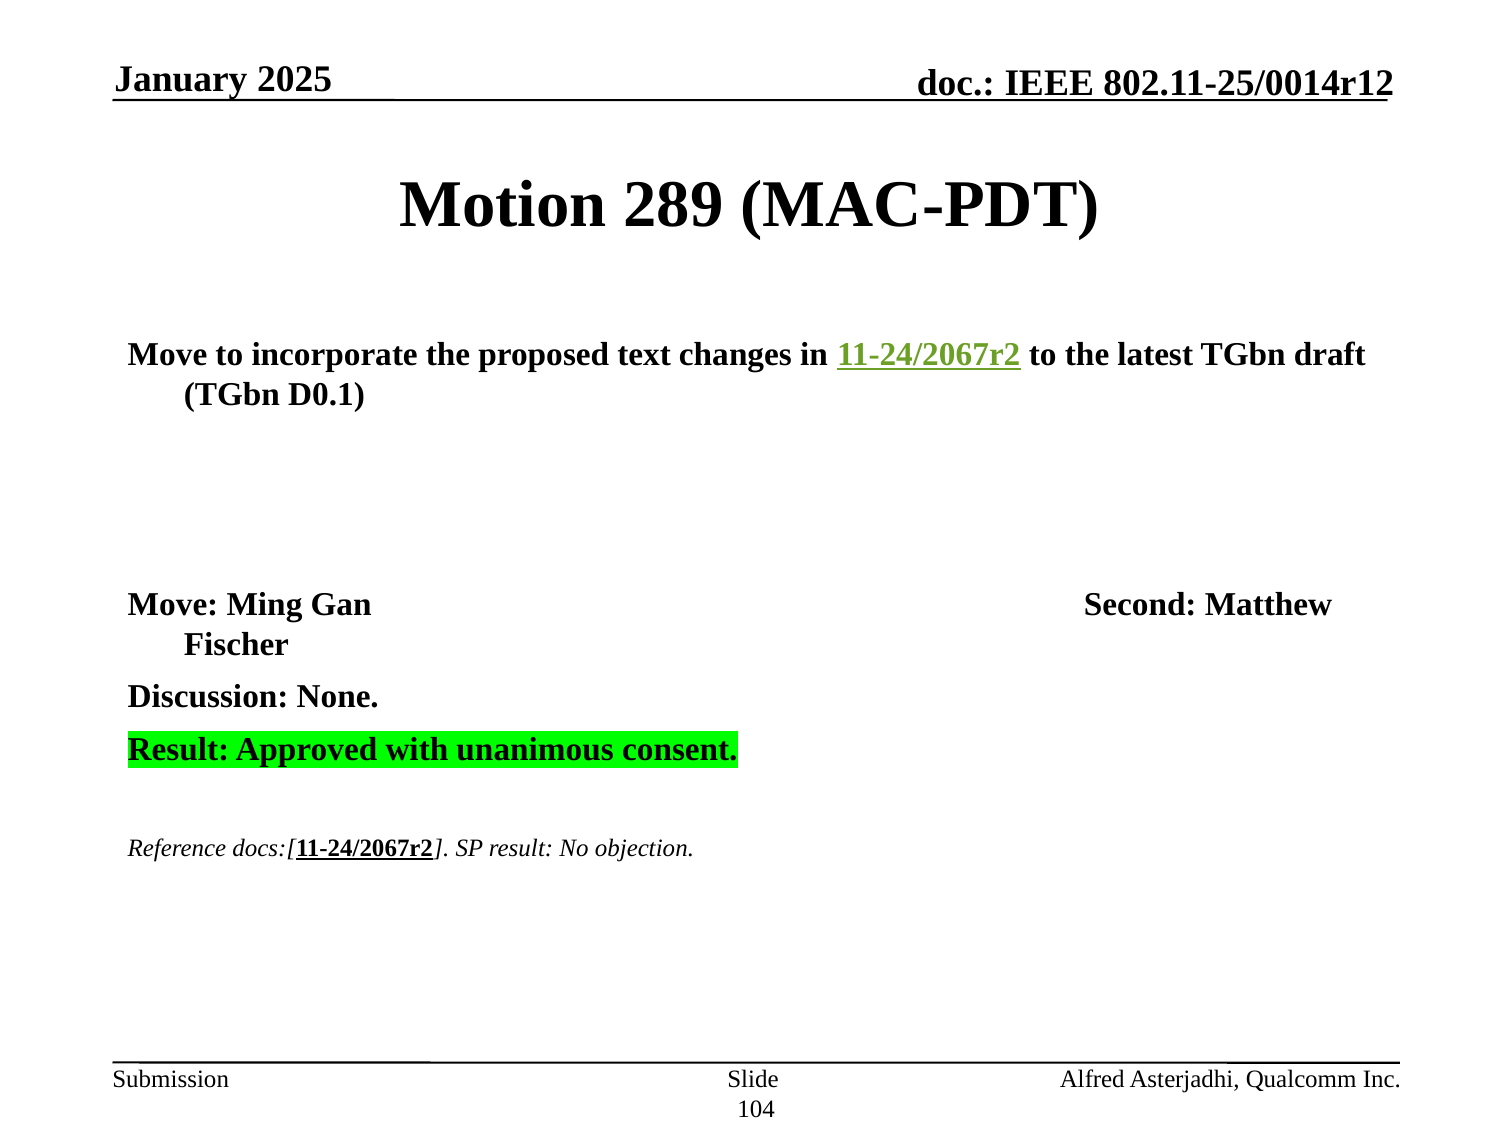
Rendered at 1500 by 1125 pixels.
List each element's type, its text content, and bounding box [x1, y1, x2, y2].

slide_number Slide 104 [712, 1061, 800, 1123]
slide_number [114, 54, 423, 100]
list Move to incorporate the proposed text changes in 11-24/2067r2 to the latest TGbn draft (TGbn D0.1) Move: Ming Gan Second: Matthew Fischer Discussion: None. Result: Approved with unanimous consent. Reference docs:[11-24/2067r2]. SP result: No objection. [112, 324, 1388, 1000]
title Motion 289 (MAC-PDT) [112, 112, 1388, 288]
footer Alfred Asterjadhi, Qualcomm Inc. [878, 1061, 1402, 1093]
